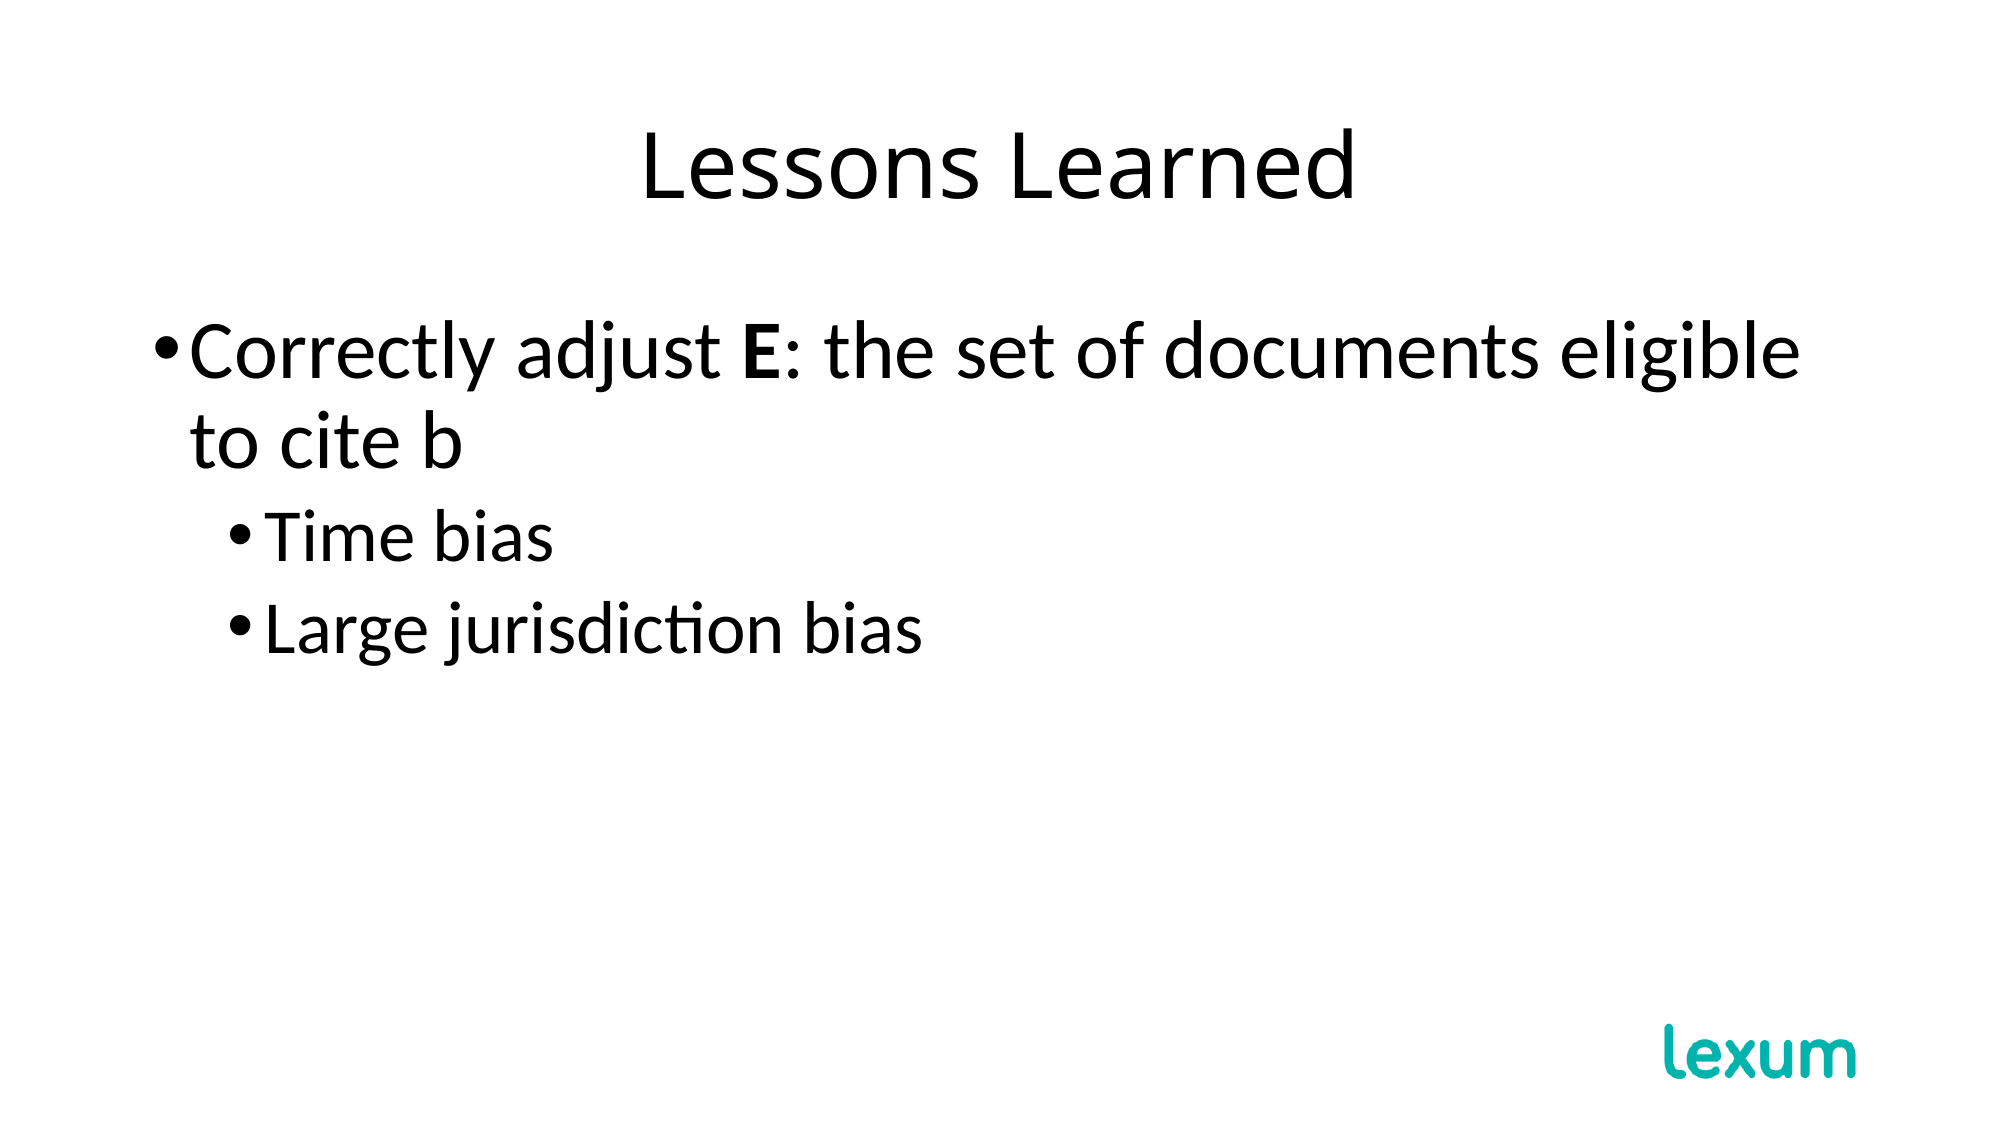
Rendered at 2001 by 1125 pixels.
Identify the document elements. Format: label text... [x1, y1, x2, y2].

picture [1630, 1000, 1889, 1117]
list Correctly adjust E: the set of documents eligible to cite b Time bias Large jurisdiction bias [137, 299, 1863, 1014]
title Lessons Learned [137, 59, 1863, 278]
